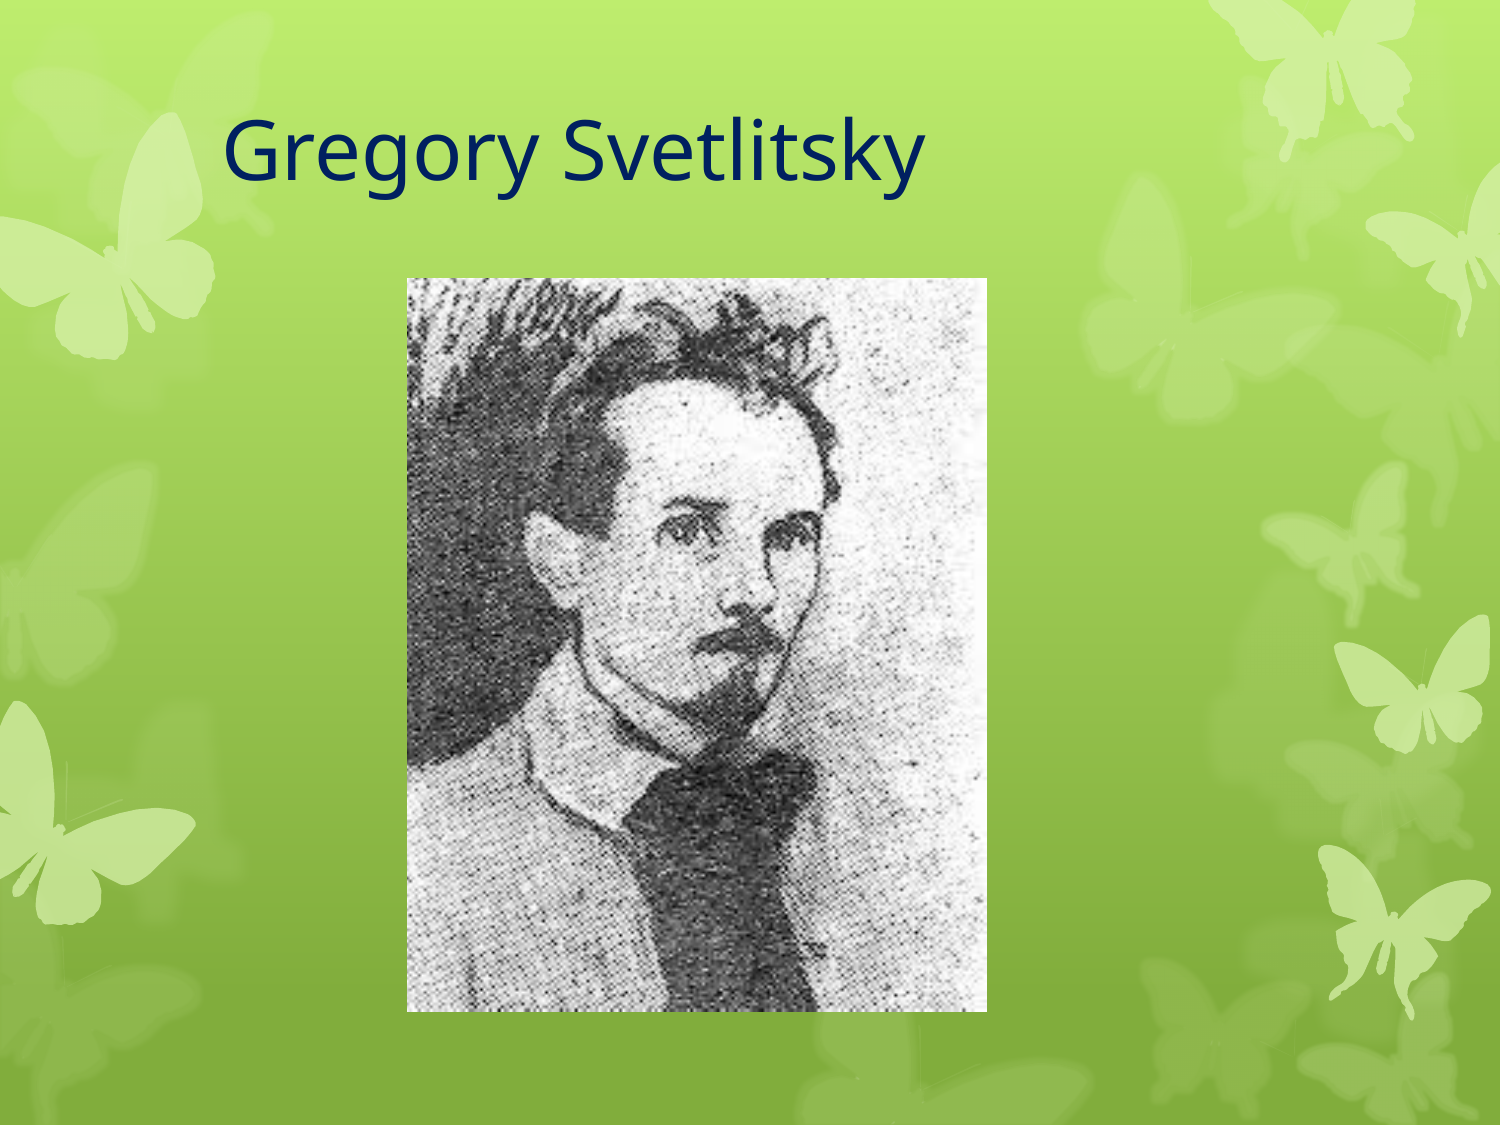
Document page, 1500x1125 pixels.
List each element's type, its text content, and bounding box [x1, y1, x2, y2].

text_box Gregory Svetlitsky [206, 90, 1176, 205]
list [406, 278, 987, 1012]
